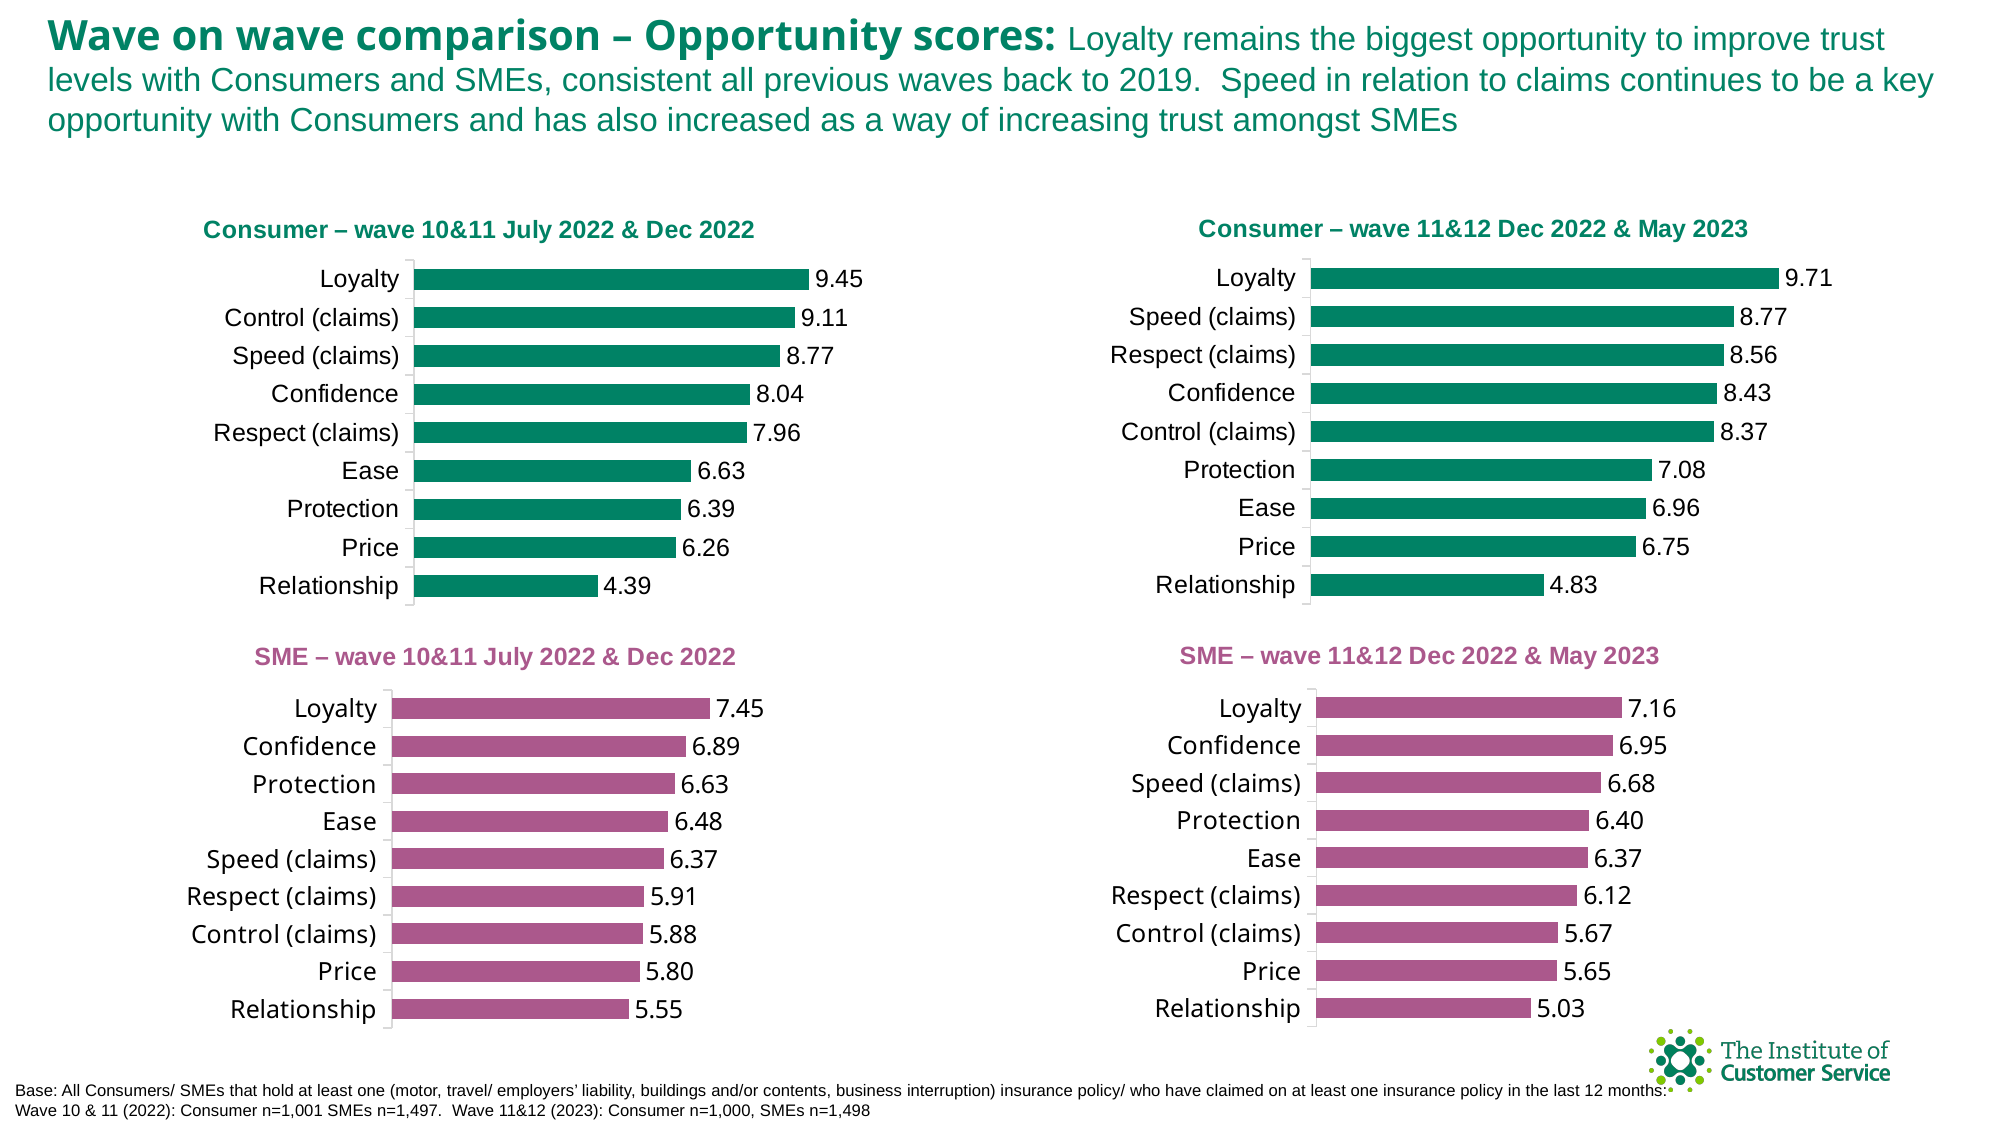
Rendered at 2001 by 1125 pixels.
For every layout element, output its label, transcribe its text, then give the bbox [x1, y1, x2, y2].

text_box Wave on wave comparison – Opportunity scores: Loyalty remains the biggest opportunity to improve trust levels with Consumers and SMEs, consistent all previous waves back to 2019. Speed in relation to claims continues to be a key opportunity with Consumers and has also increased as a way of increasing trust amongst SMEs [47, 8, 1953, 169]
picture [1649, 1029, 1890, 1092]
chart [1023, 190, 1932, 1051]
chart [98, 191, 867, 1052]
text_box Base: All Consumers/ SMEs that hold at least one (motor, travel/ employers’ liability, buildings and/or contents, business interruption) insurance policy/ who have claimed on at least one insurance policy in the last 12 months: Wave 10 & 11 (2022): Consumer n=1,001 SMEs n=1,497. Wave 11&12 (2023): Consumer n=1,000, SMEs n=1,498 [0, 1072, 1731, 1125]
